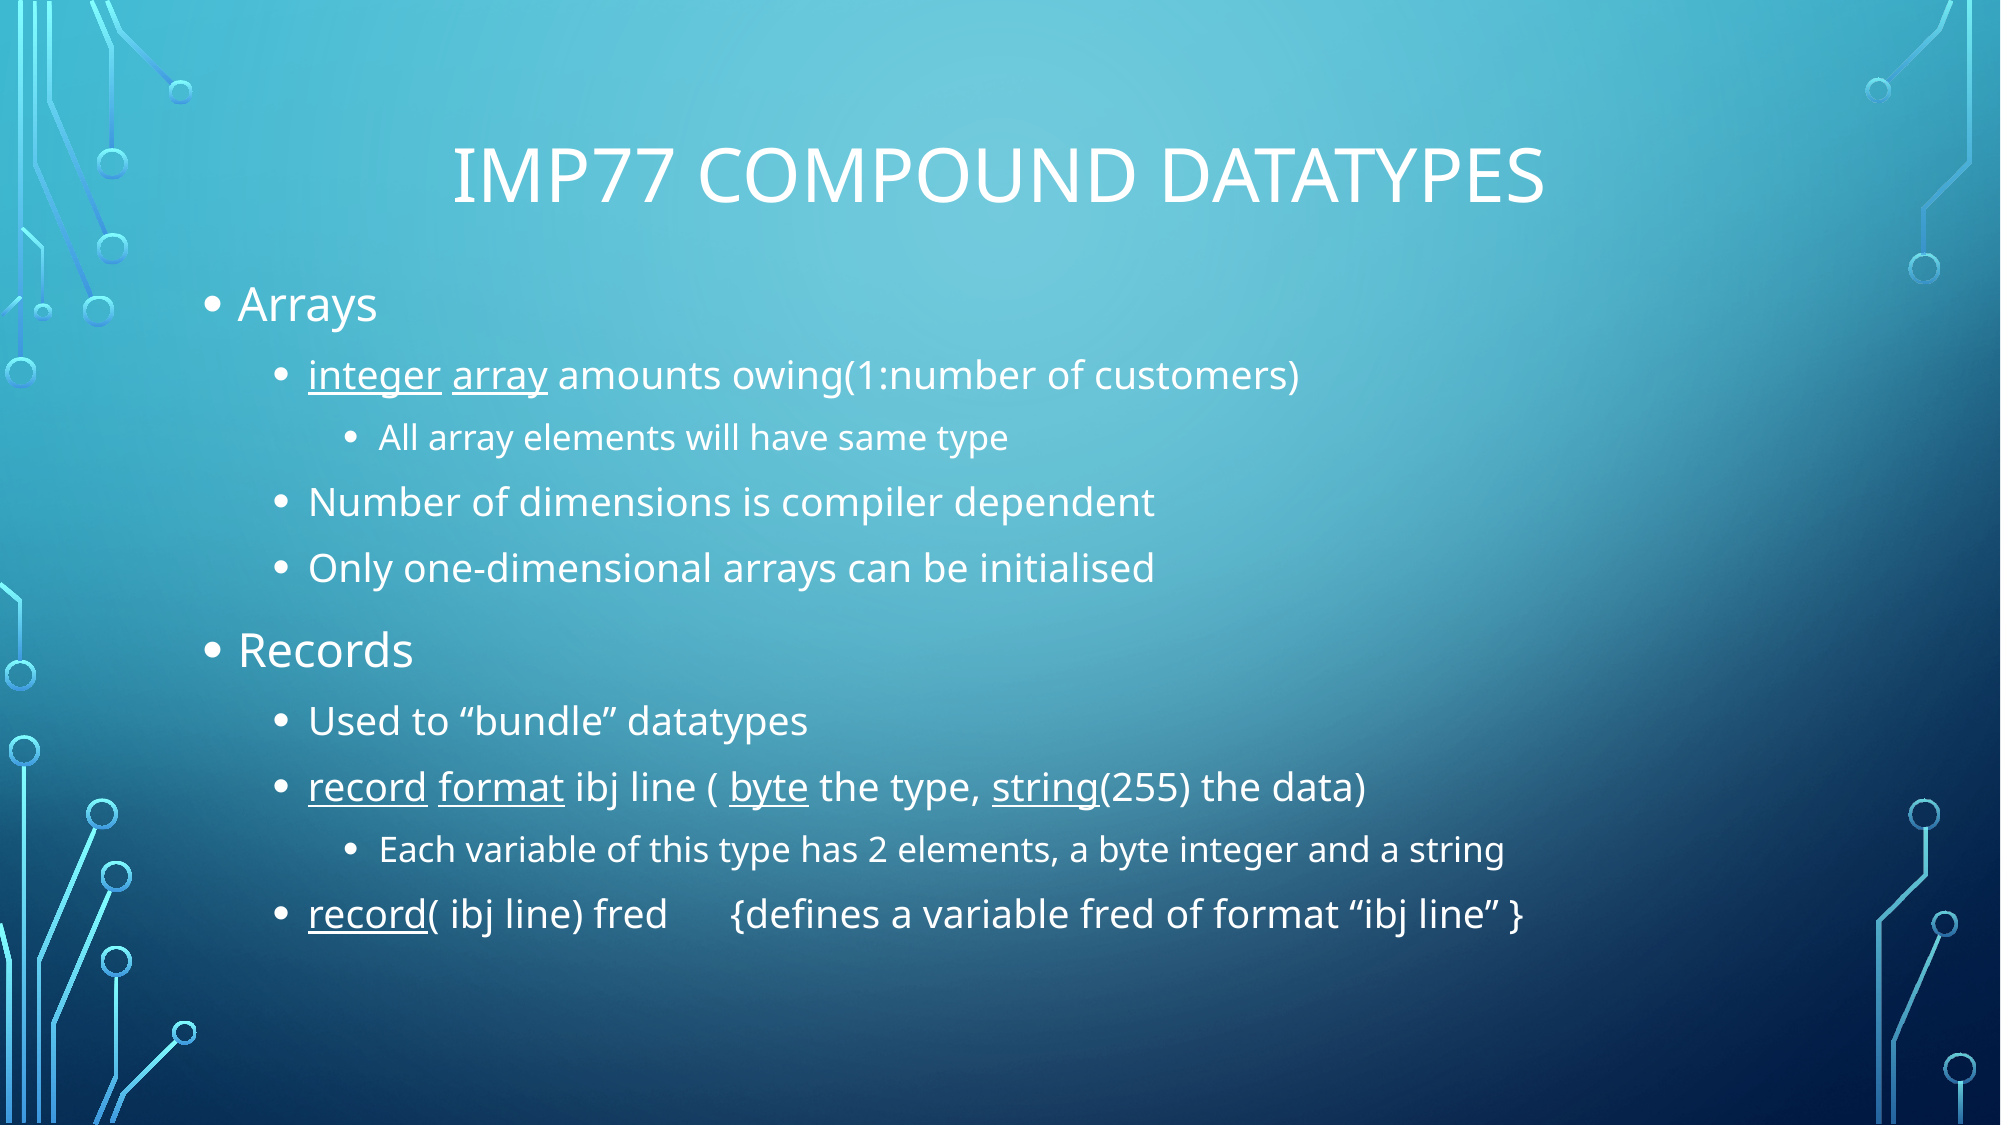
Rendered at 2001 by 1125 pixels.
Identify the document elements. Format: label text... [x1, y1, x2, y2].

list Arrays integer array amounts owing(1:number of customers) All array elements will have same type Number of dimensions is compiler dependent Only one-dimensional arrays can be initialised Records Used to “bundle” datatypes record format ibj line ( byte the type, string(255) the data) Each variable of this type has 2 elements, a byte integer and a string record( ibj line) fred {defines a variable fred of format “ibj line” } [187, 255, 1813, 950]
title IMP77 COMPOUND Datatypes [187, 101, 1813, 255]
